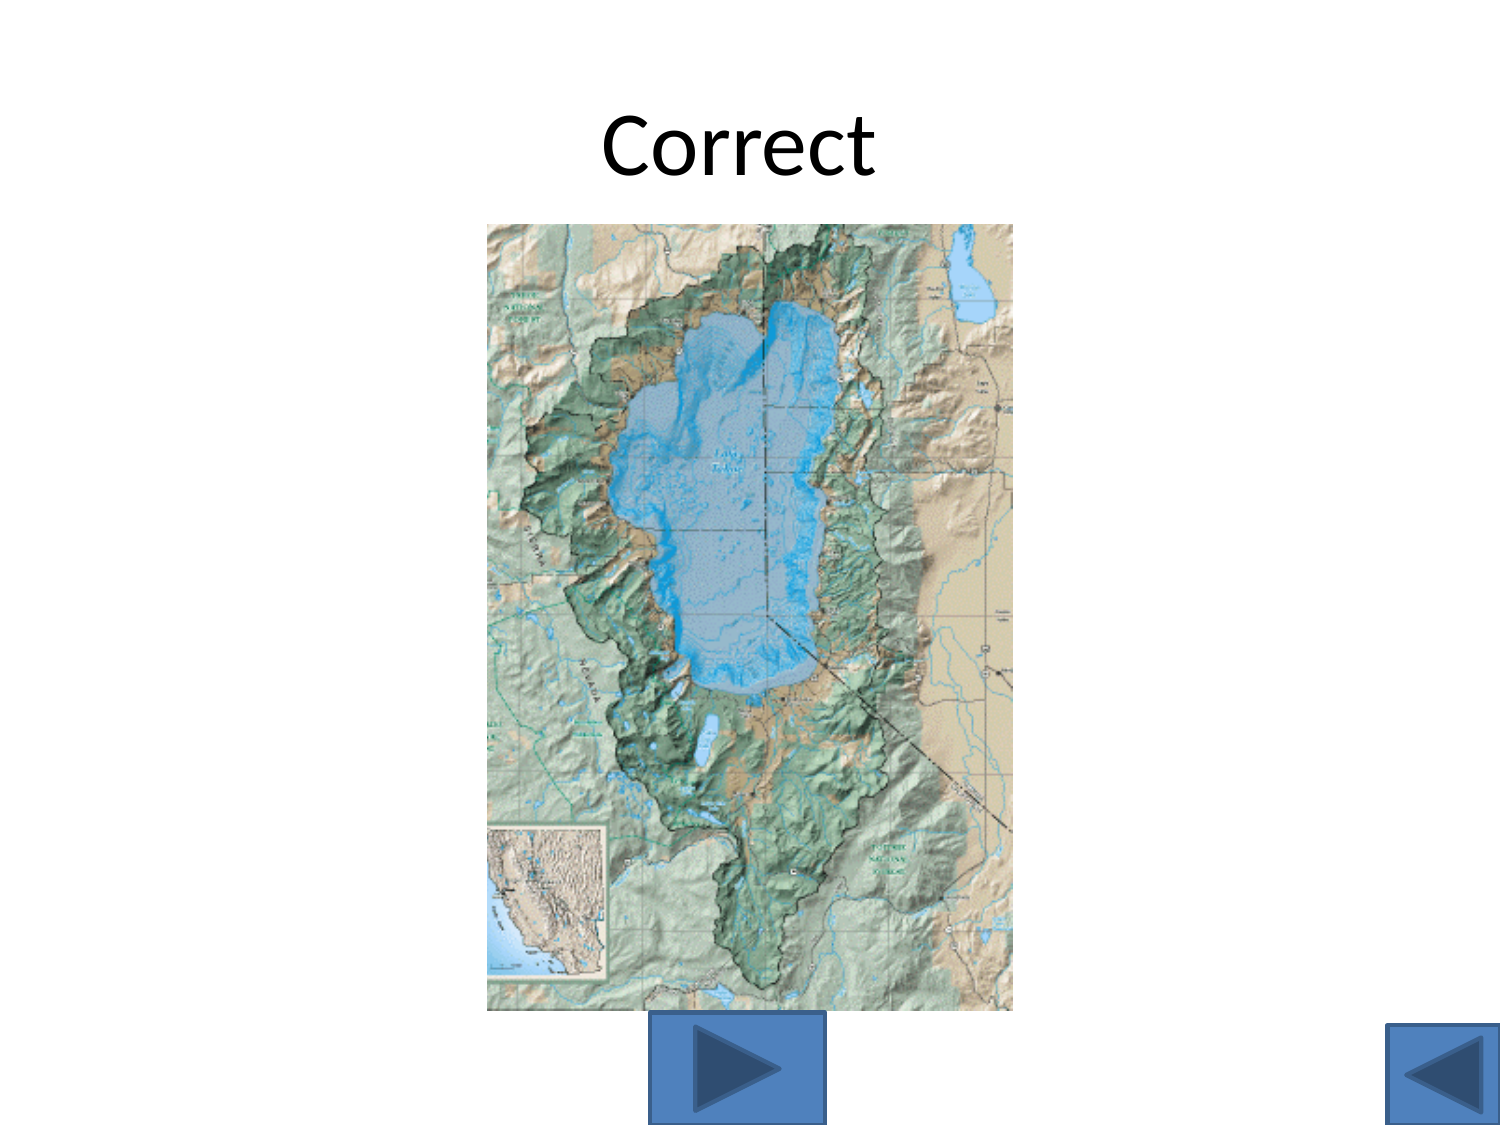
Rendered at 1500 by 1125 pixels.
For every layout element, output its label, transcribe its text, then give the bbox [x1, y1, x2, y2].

title Correct [75, 45, 1425, 233]
text_box [648, 1019, 827, 1125]
picture [487, 224, 1013, 1011]
text_box [1385, 1023, 1500, 1125]
